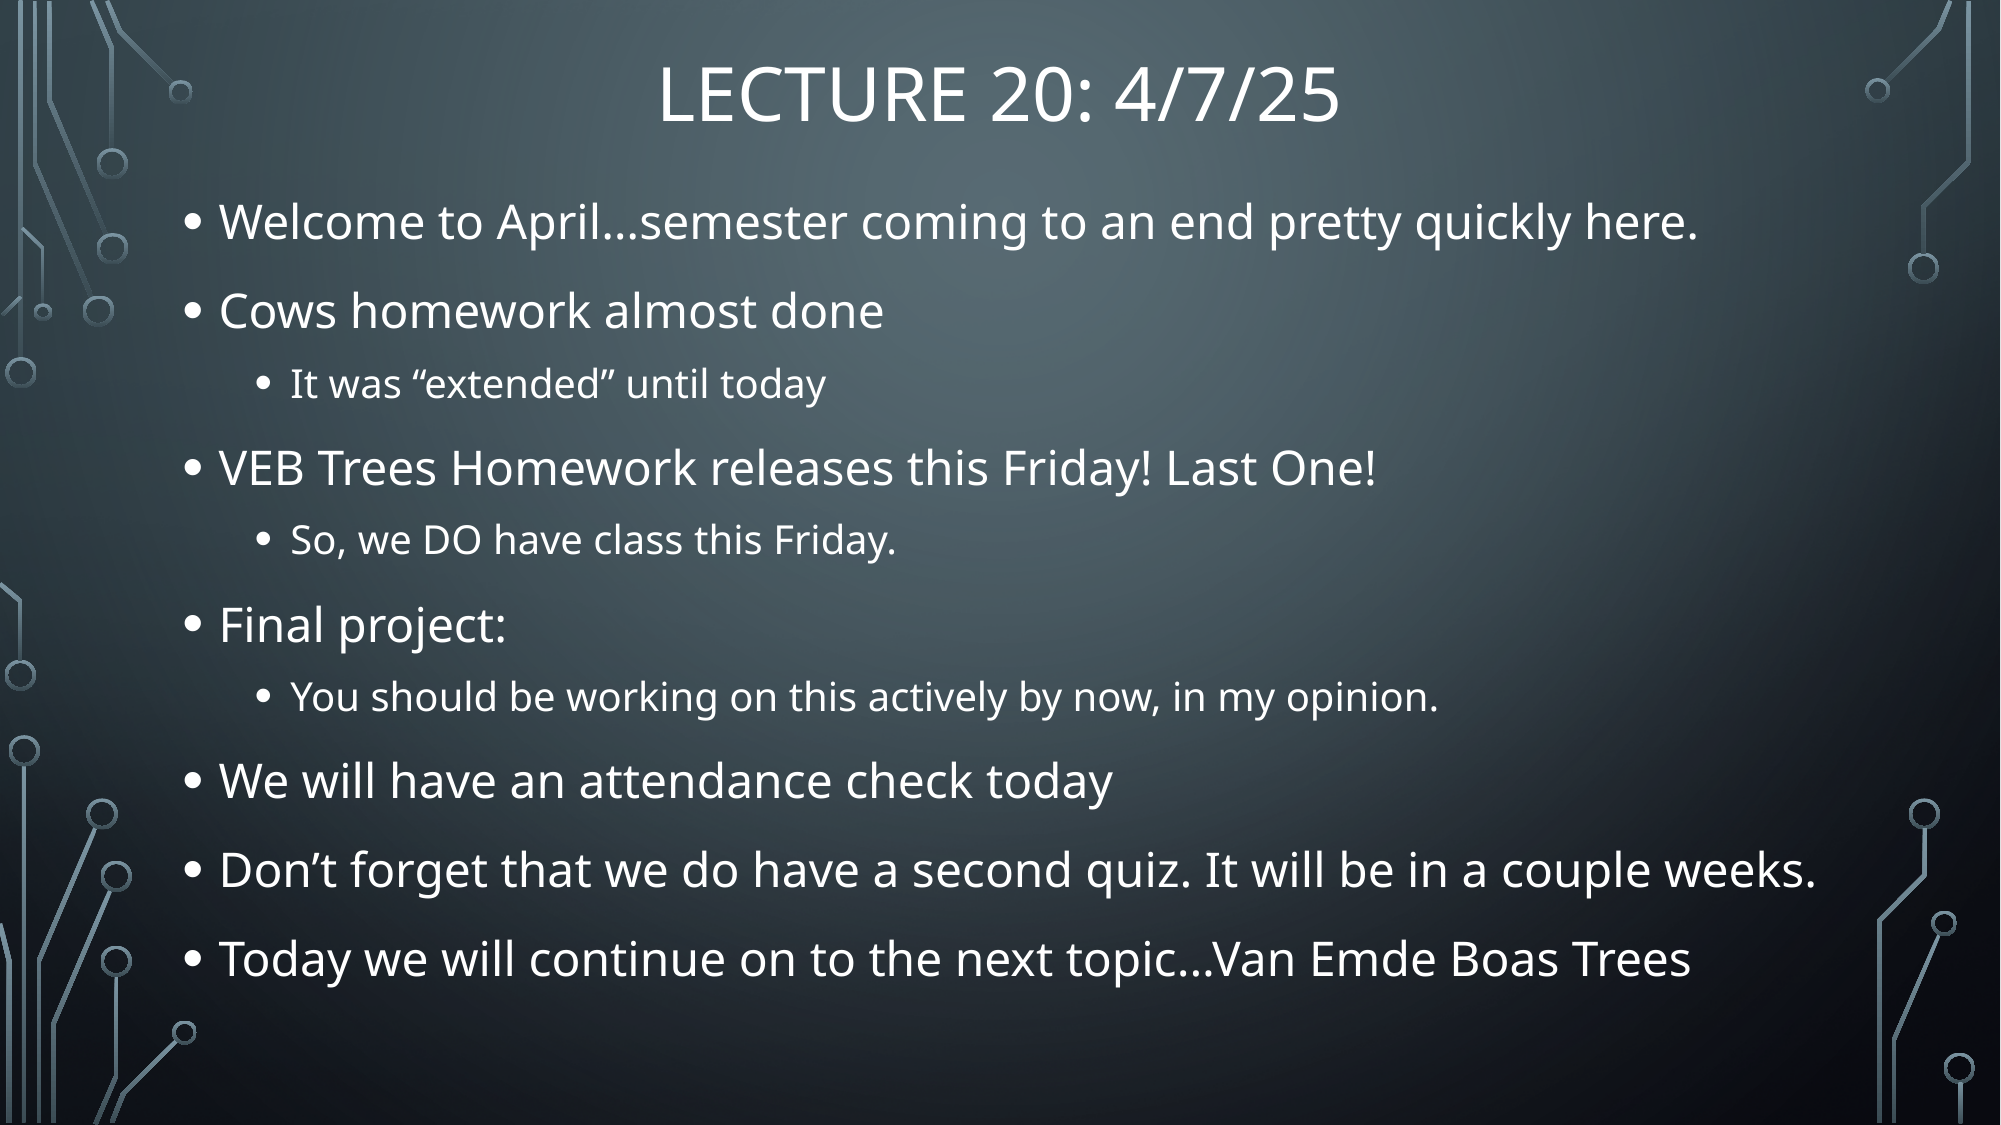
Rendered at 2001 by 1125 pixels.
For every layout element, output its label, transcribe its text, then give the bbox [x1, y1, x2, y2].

list Welcome to April…semester coming to an end pretty quickly here. Cows homework almost done It was “extended” until today VEB Trees Homework releases this Friday! Last One! So, we DO have class this Friday. Final project: You should be working on this actively by now, in my opinion. We will have an attendance check today Don’t forget that we do have a second quiz. It will be in a couple weeks. Today we will continue on to the next topic...Van Emde Boas Trees [167, 172, 1842, 1050]
title Lecture 20: 4/7/25 [187, 46, 1813, 149]
